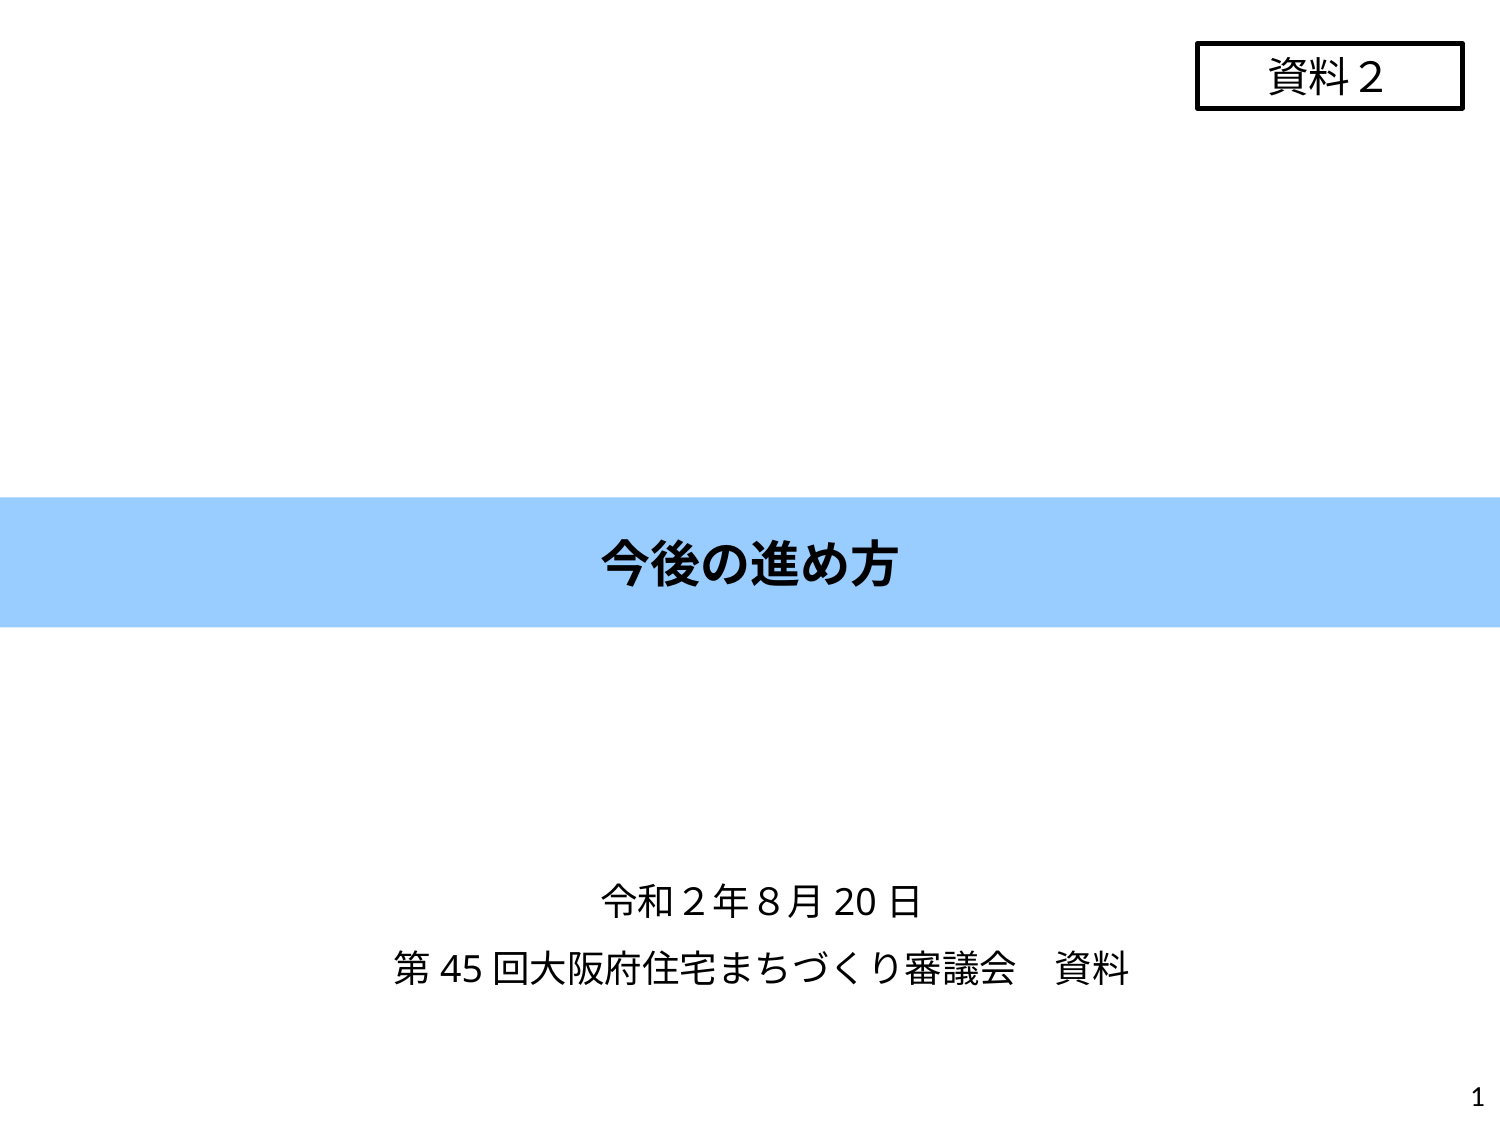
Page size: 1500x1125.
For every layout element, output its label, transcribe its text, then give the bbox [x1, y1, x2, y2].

text_box 今後の進め方 [0, 497, 1500, 628]
text_box 令和２年８月20日 第45回大阪府住宅まちづくり審議会 資料 [265, 857, 1258, 988]
text_box 資料２ [1195, 41, 1465, 110]
text_box 1 [1419, 1065, 1500, 1125]
